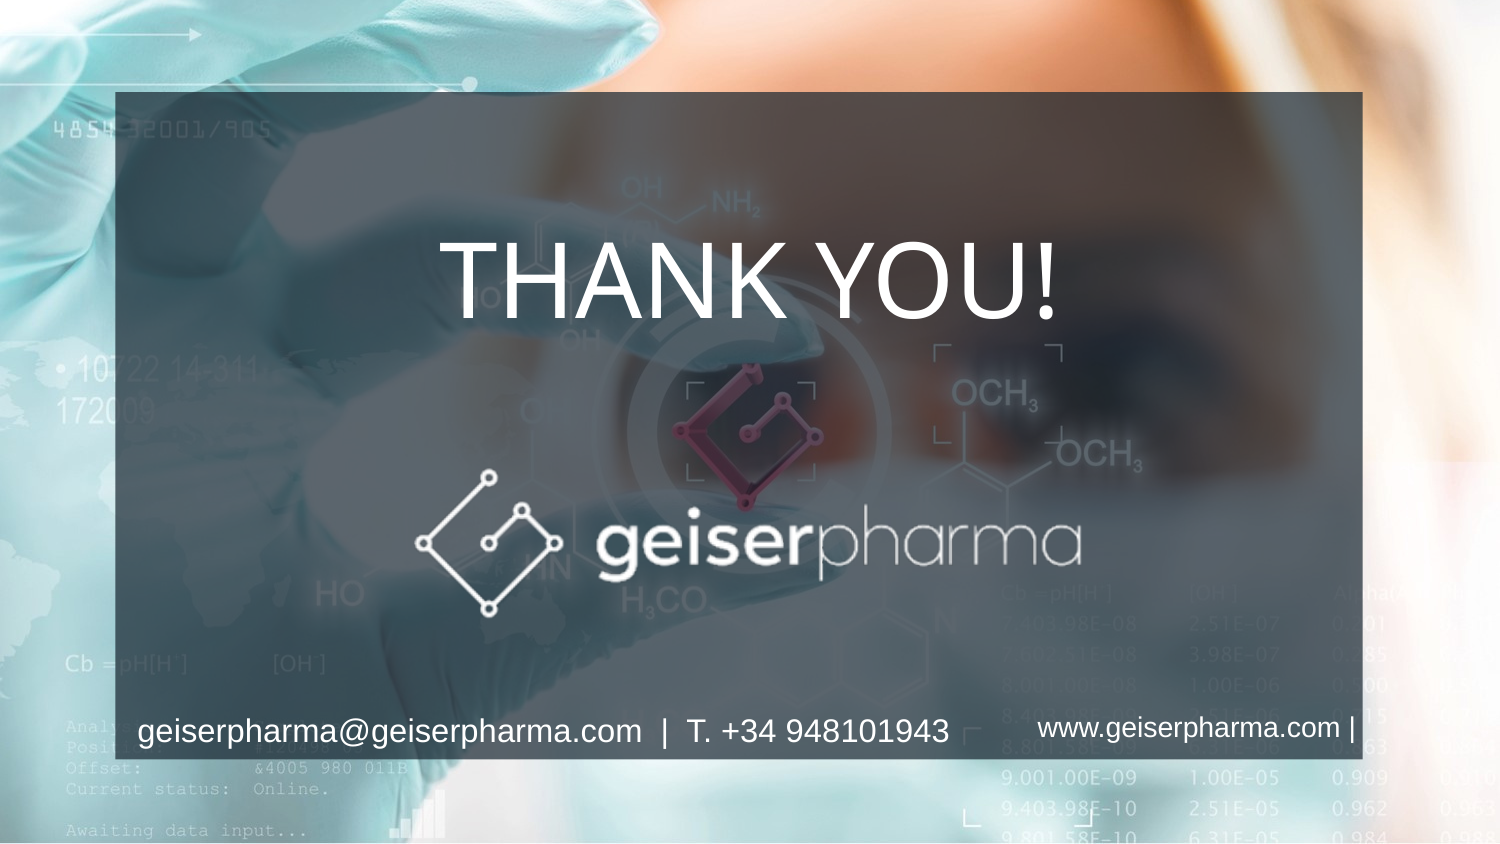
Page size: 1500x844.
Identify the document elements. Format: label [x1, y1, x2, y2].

picture [0, 0, 1500, 844]
text_box [115, 92, 1363, 760]
text_box [403, 133, 1097, 341]
